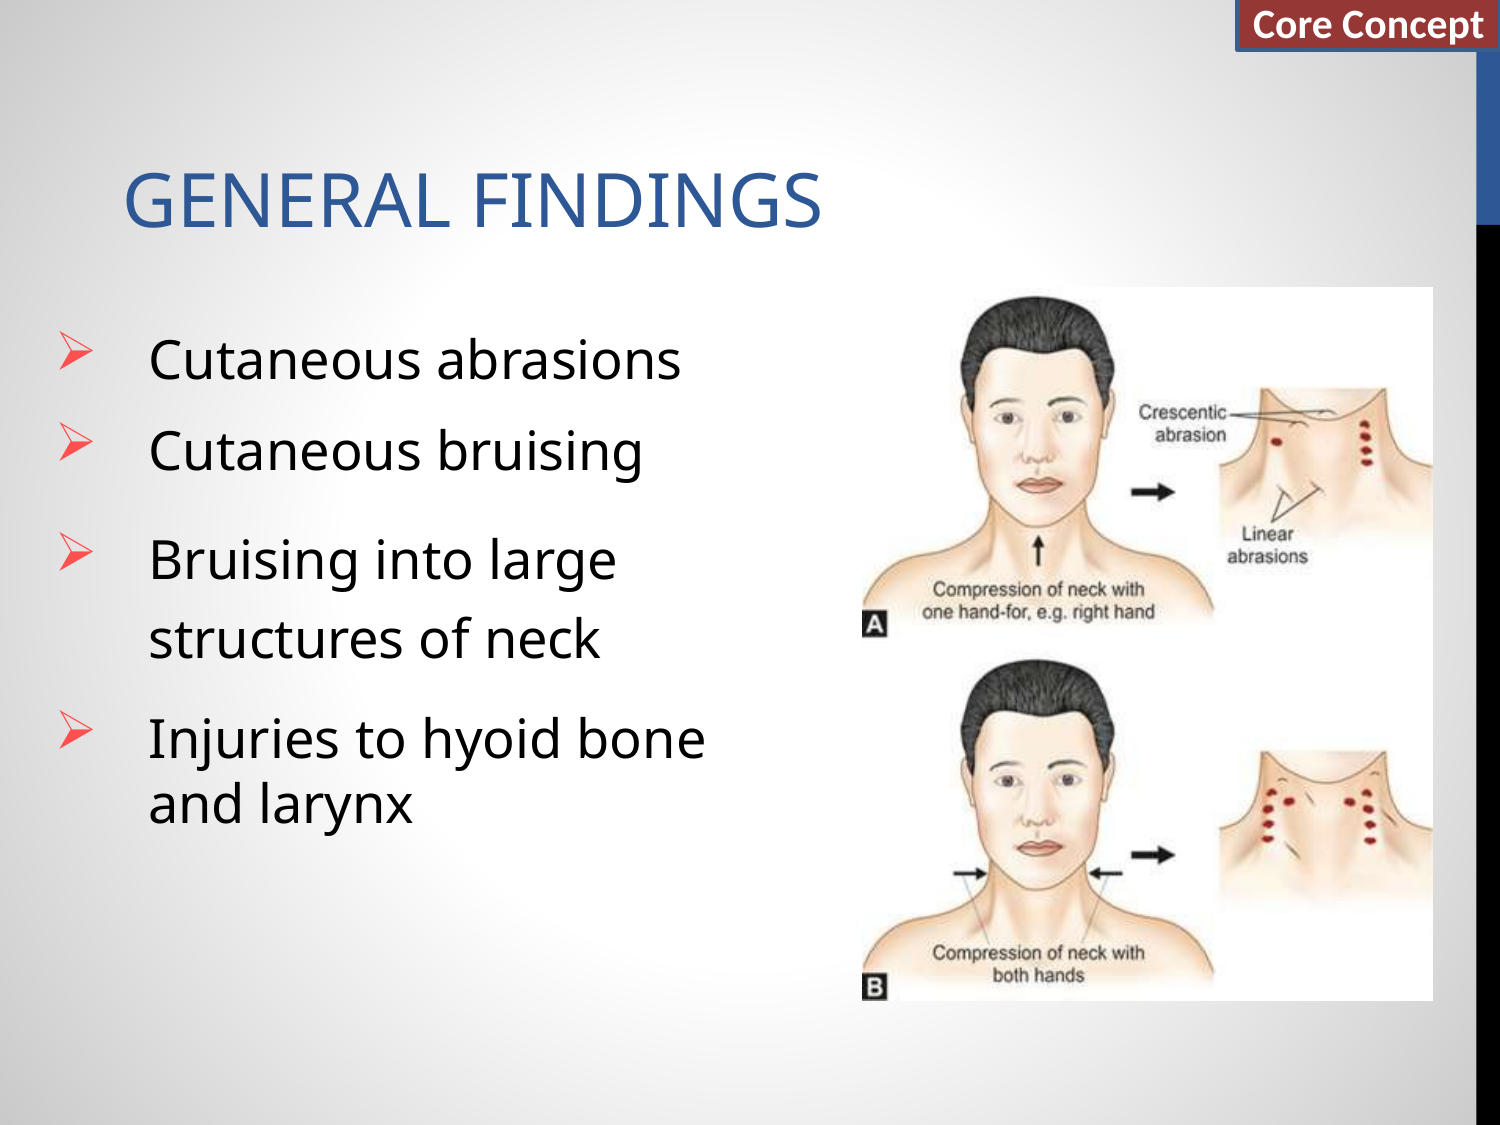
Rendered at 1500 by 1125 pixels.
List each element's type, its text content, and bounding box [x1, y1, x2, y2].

text_box Cutaneous abrasions Cutaneous bruising Bruising into large structures of neck Injuries to hyoid bone and larynx [52, 296, 839, 835]
text_box Core Concept [1235, 0, 1500, 52]
picture [0, 0, 1476, 1125]
title GENERAL FINDINGS [87, 55, 1413, 341]
